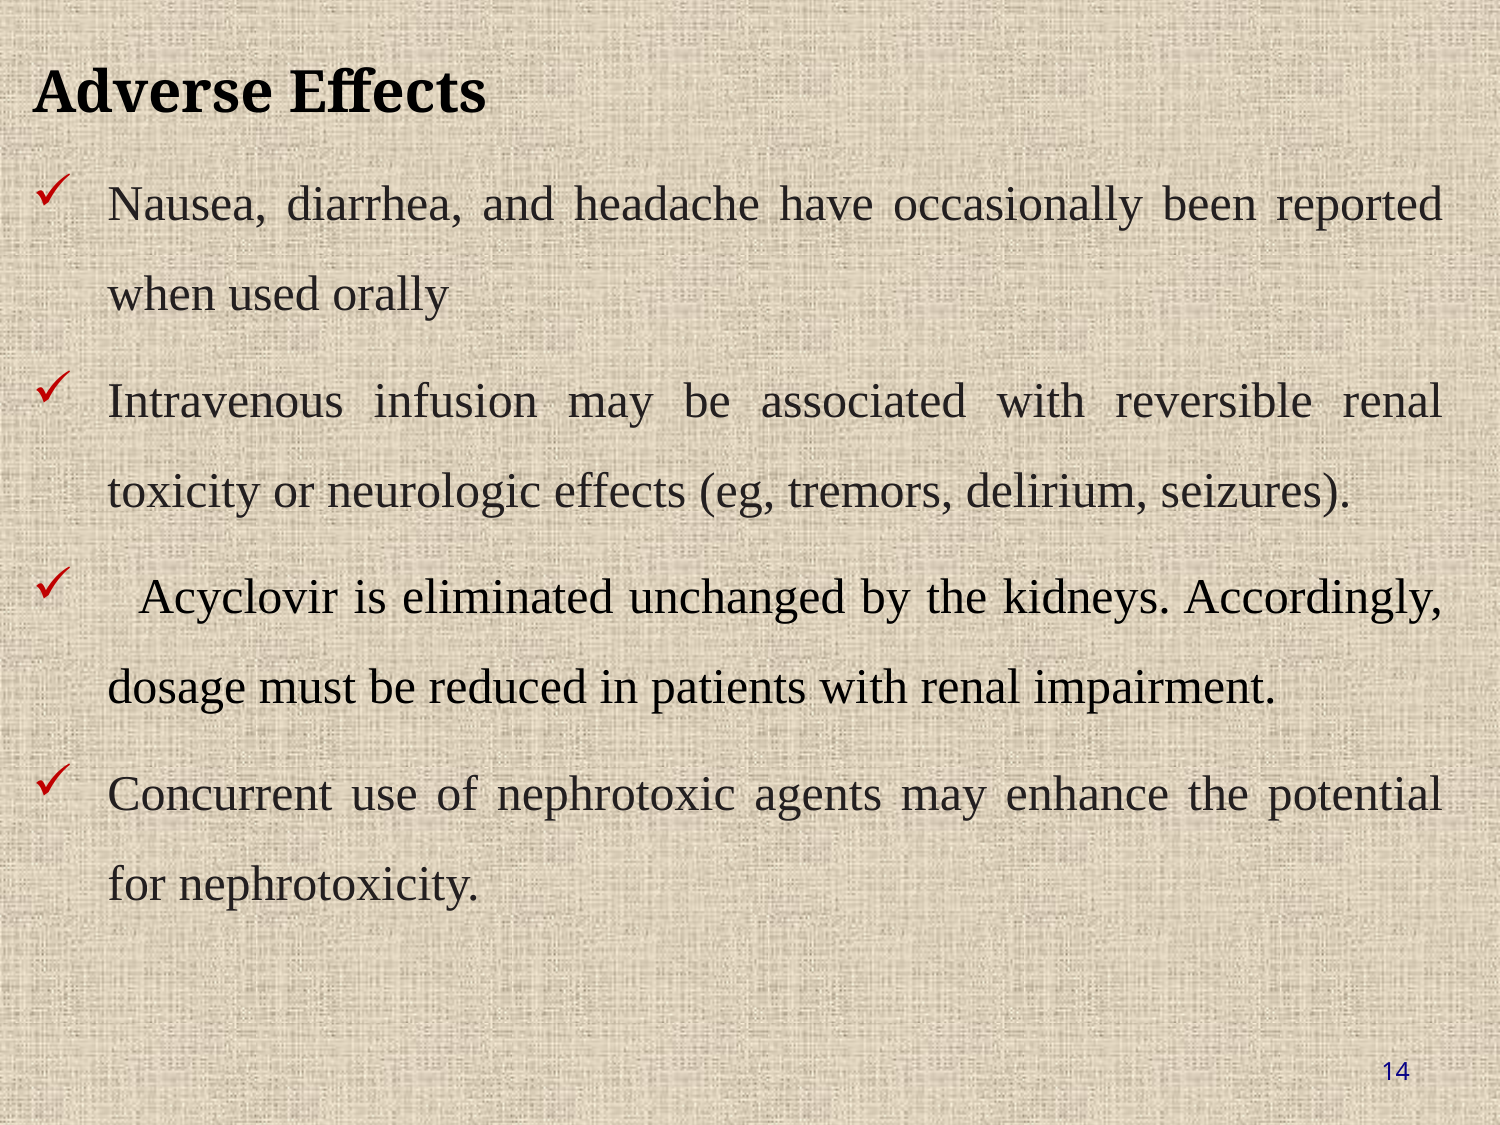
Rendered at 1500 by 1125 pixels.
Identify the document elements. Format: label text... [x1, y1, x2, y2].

text_box [64, 408, 1500, 610]
slide_number 14 [1074, 1042, 1425, 1103]
text_box Adverse Effects Nausea, diarrhea, and headache have occasionally been reported when used orally Intravenous infusion may be associated with reversible renal toxicity or neurologic effects (eg, tremors, delirium, seizures). Acyclovir is eliminated unchanged by the kidneys. Accordingly, dosage must be reduced in patients with renal impairment. Concurrent use of nephrotoxic agents may enhance the potential for nephrotoxicity. [17, 11, 1459, 919]
picture [0, 0, 1500, 1125]
